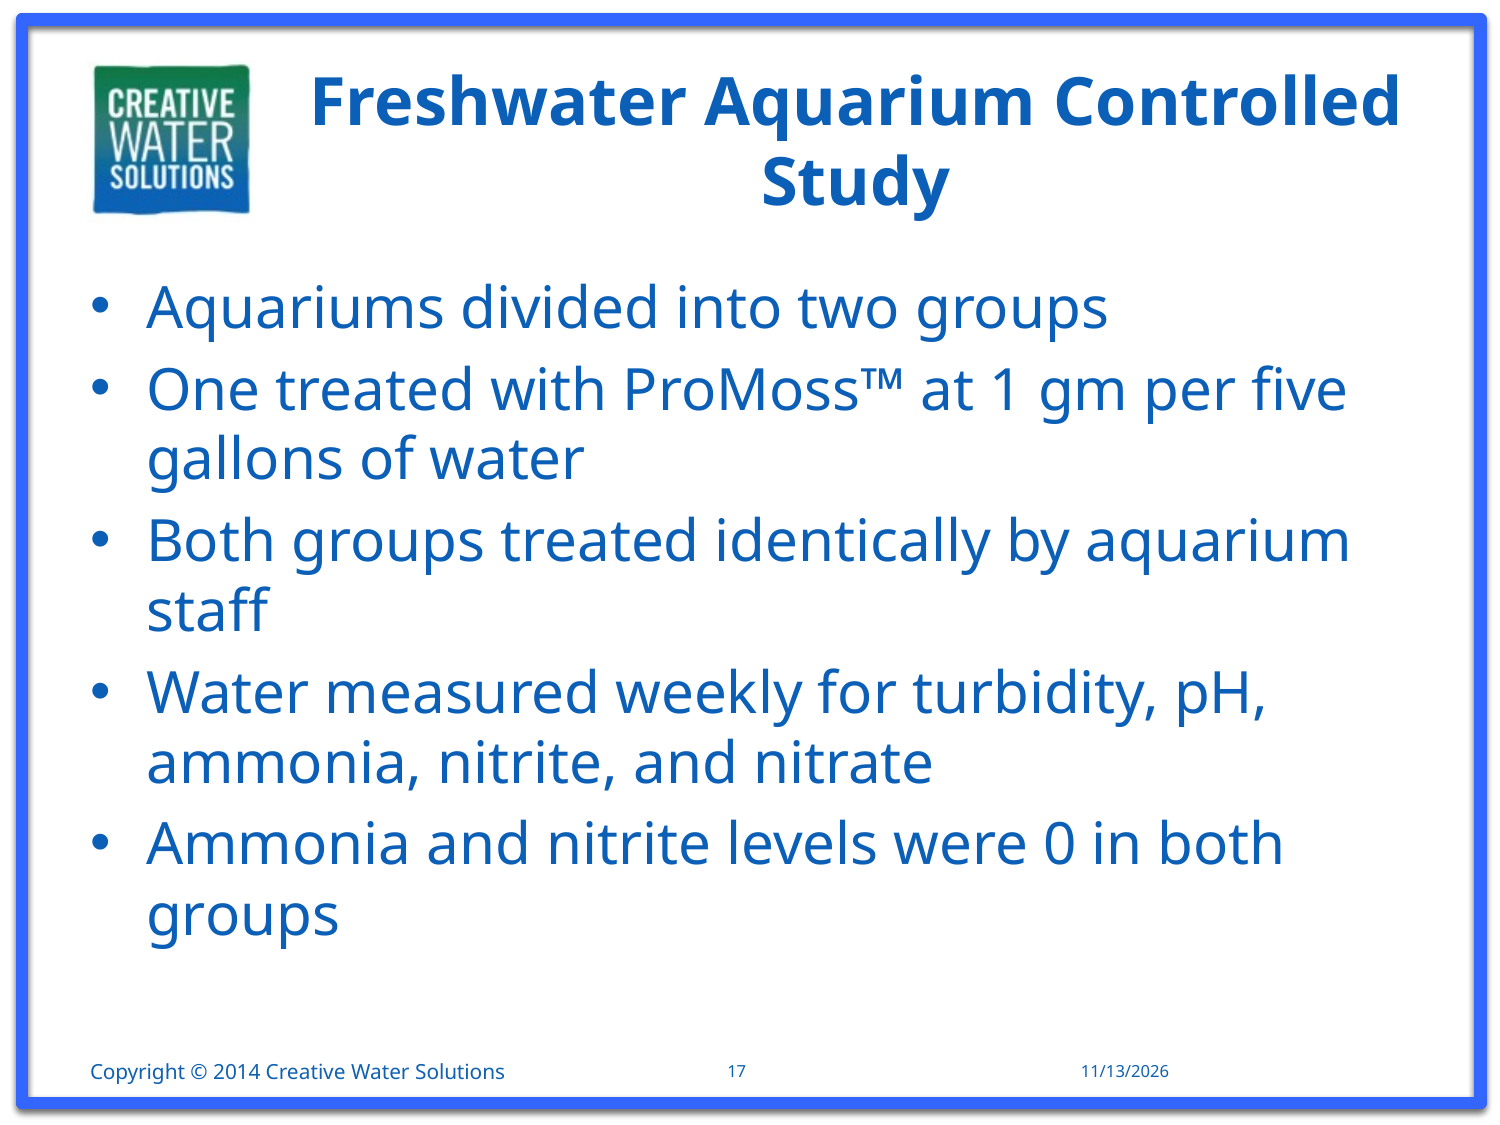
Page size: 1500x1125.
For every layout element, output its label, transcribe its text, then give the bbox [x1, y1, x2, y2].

slide_number 17 [675, 1042, 799, 1103]
title Freshwater Aquarium Controlled Study [287, 45, 1425, 233]
picture [87, 60, 256, 223]
footer Copyright © 2014 Creative Water Solutions [75, 1042, 538, 1103]
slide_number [950, 1042, 1300, 1103]
list Aquariums divided into two groups One treated with ProMoss™ at 1 gm per five gallons of water Both groups treated identically by aquarium staff Water measured weekly for turbidity, pH, ammonia, nitrite, and nitrate Ammonia and nitrite levels were 0 in both groups [75, 262, 1425, 1005]
